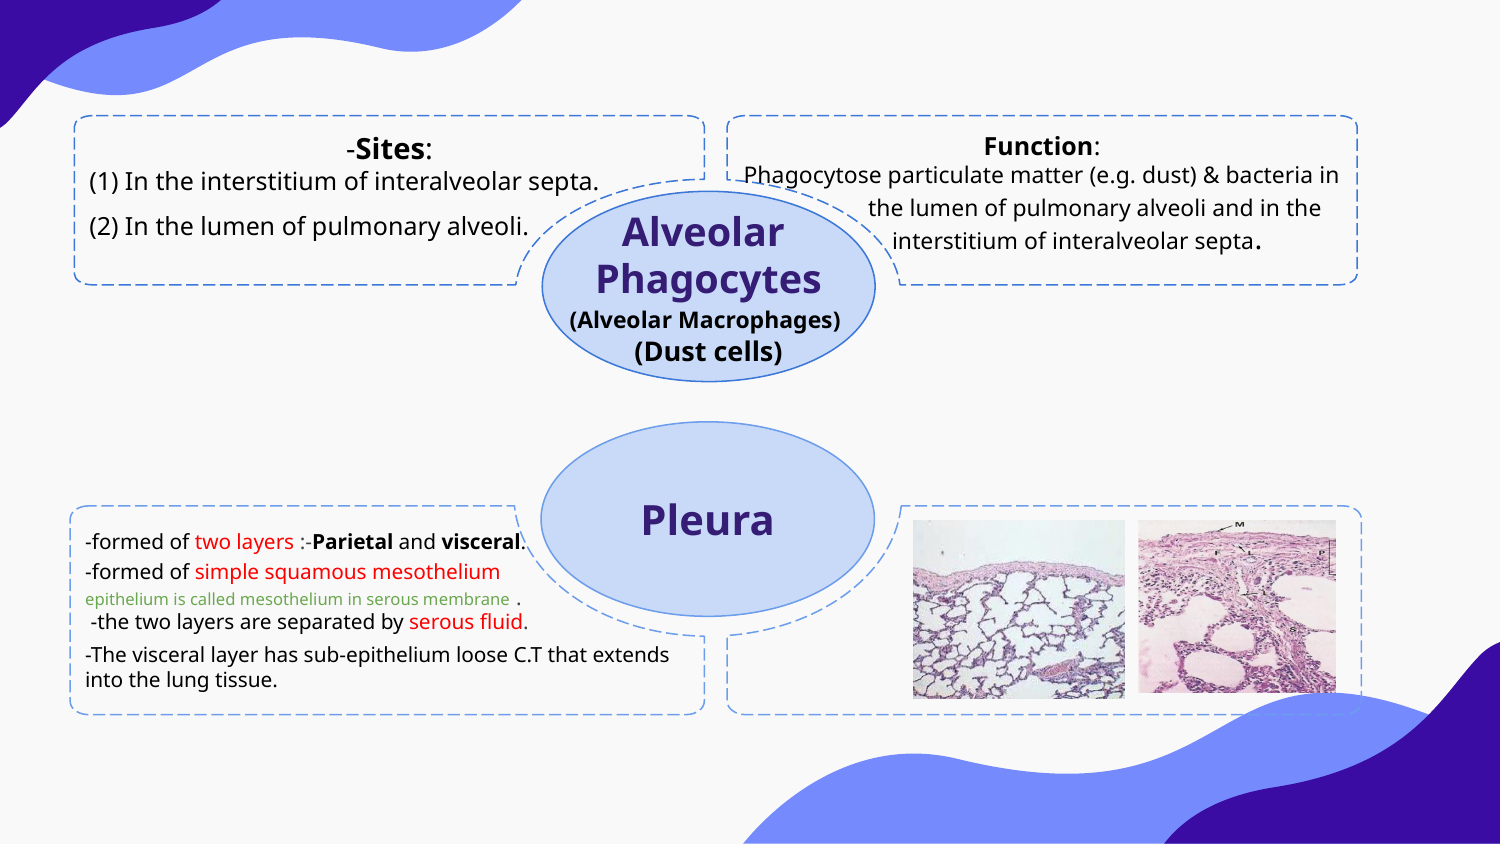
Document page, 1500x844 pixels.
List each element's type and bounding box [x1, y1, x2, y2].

picture [913, 520, 1125, 699]
picture [1138, 520, 1336, 693]
text_box [74, 115, 1358, 382]
text_box [69, 421, 1362, 715]
